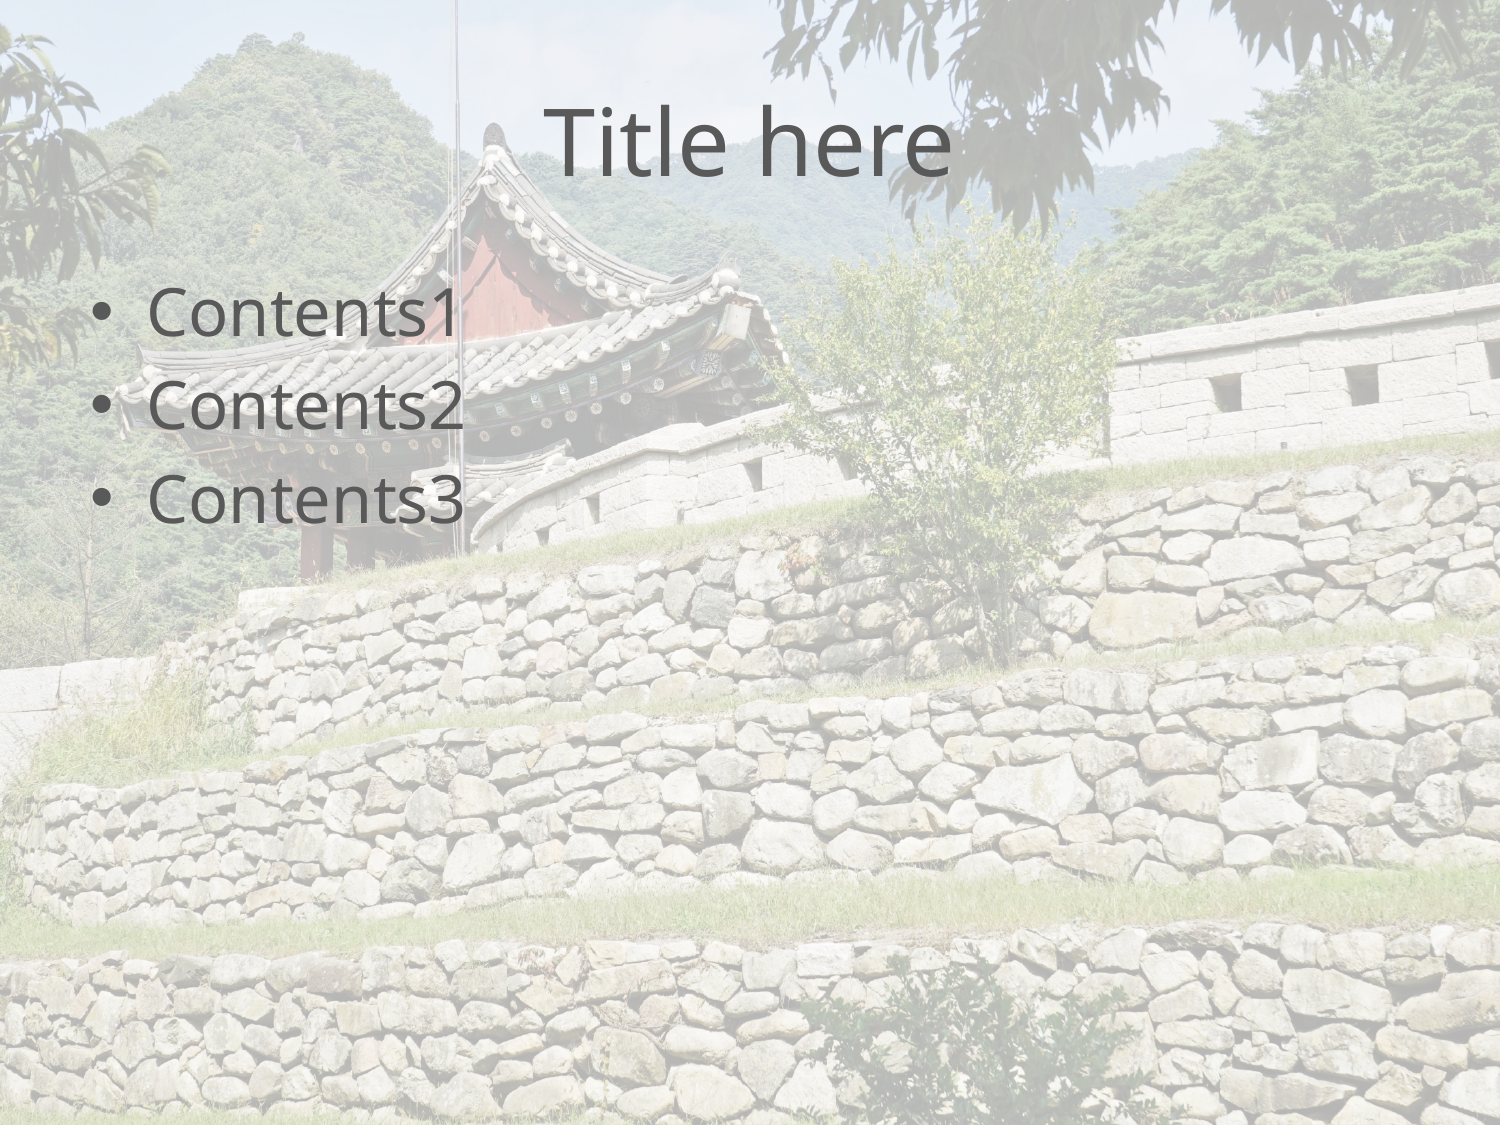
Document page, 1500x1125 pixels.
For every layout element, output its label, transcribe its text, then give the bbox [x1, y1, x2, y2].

title Title here [75, 45, 1425, 233]
list Contents1 Contents2 Contents3 [75, 262, 1425, 1005]
text_box [0, 0, 1500, 1125]
